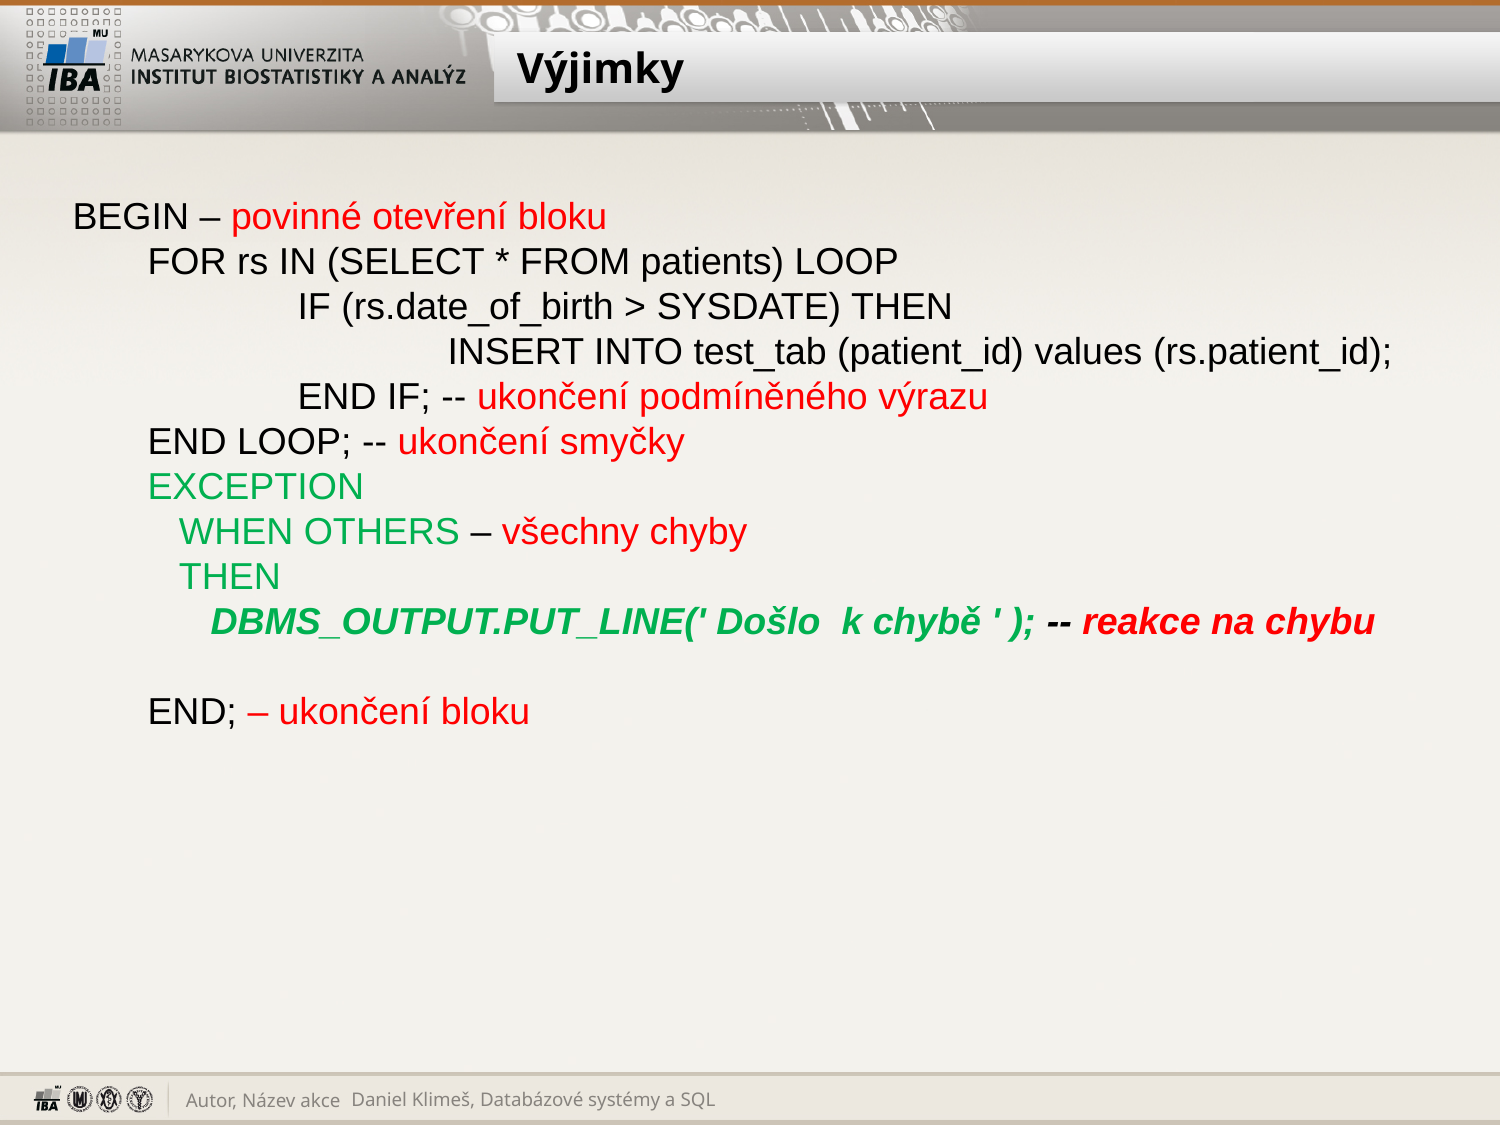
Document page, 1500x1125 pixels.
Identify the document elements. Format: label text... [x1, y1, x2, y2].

picture [0, 0, 1500, 1125]
footer Daniel Klimeš, Databázové systémy a SQL [336, 1079, 1341, 1124]
title Výjimky [501, 31, 1471, 104]
text_box BEGIN – povinné otevření bloku FOR rs IN (SELECT * FROM patients) LOOP IF (rs.date_of_birth > SYSDATE) THEN INSERT INTO test_tab (patient_id) values (rs.patient_id); END IF; -- ukončení podmíněného výrazu END LOOP; -- ukončení smyčky EXCEPTION WHEN OTHERS – všechny chyby THEN DBMS_OUTPUT.PUT_LINE(' Došlo k chybě ' ); -- reakce na chybu END; – ukončení bloku [57, 184, 1408, 740]
